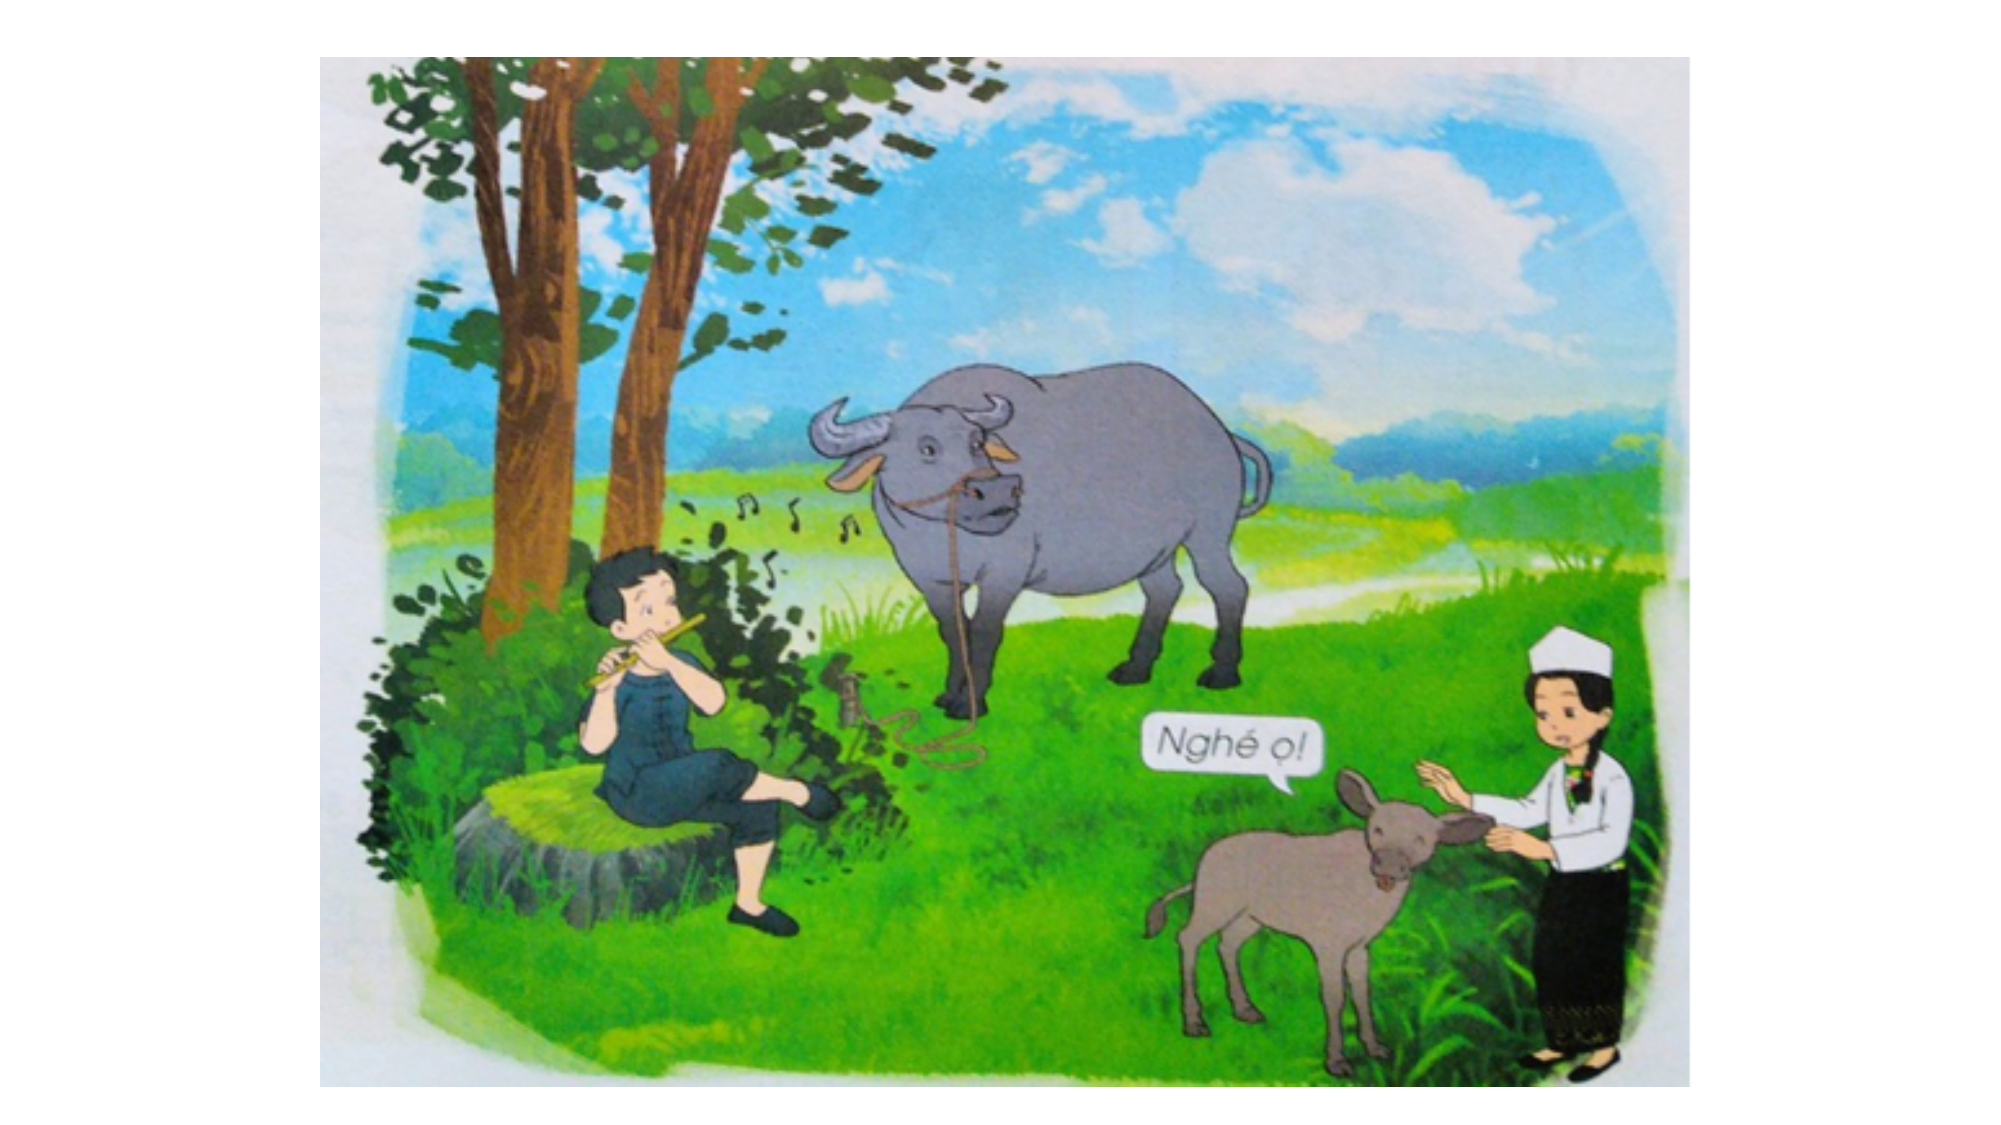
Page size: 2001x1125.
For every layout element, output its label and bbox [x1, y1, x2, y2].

picture [320, 57, 1706, 1087]
